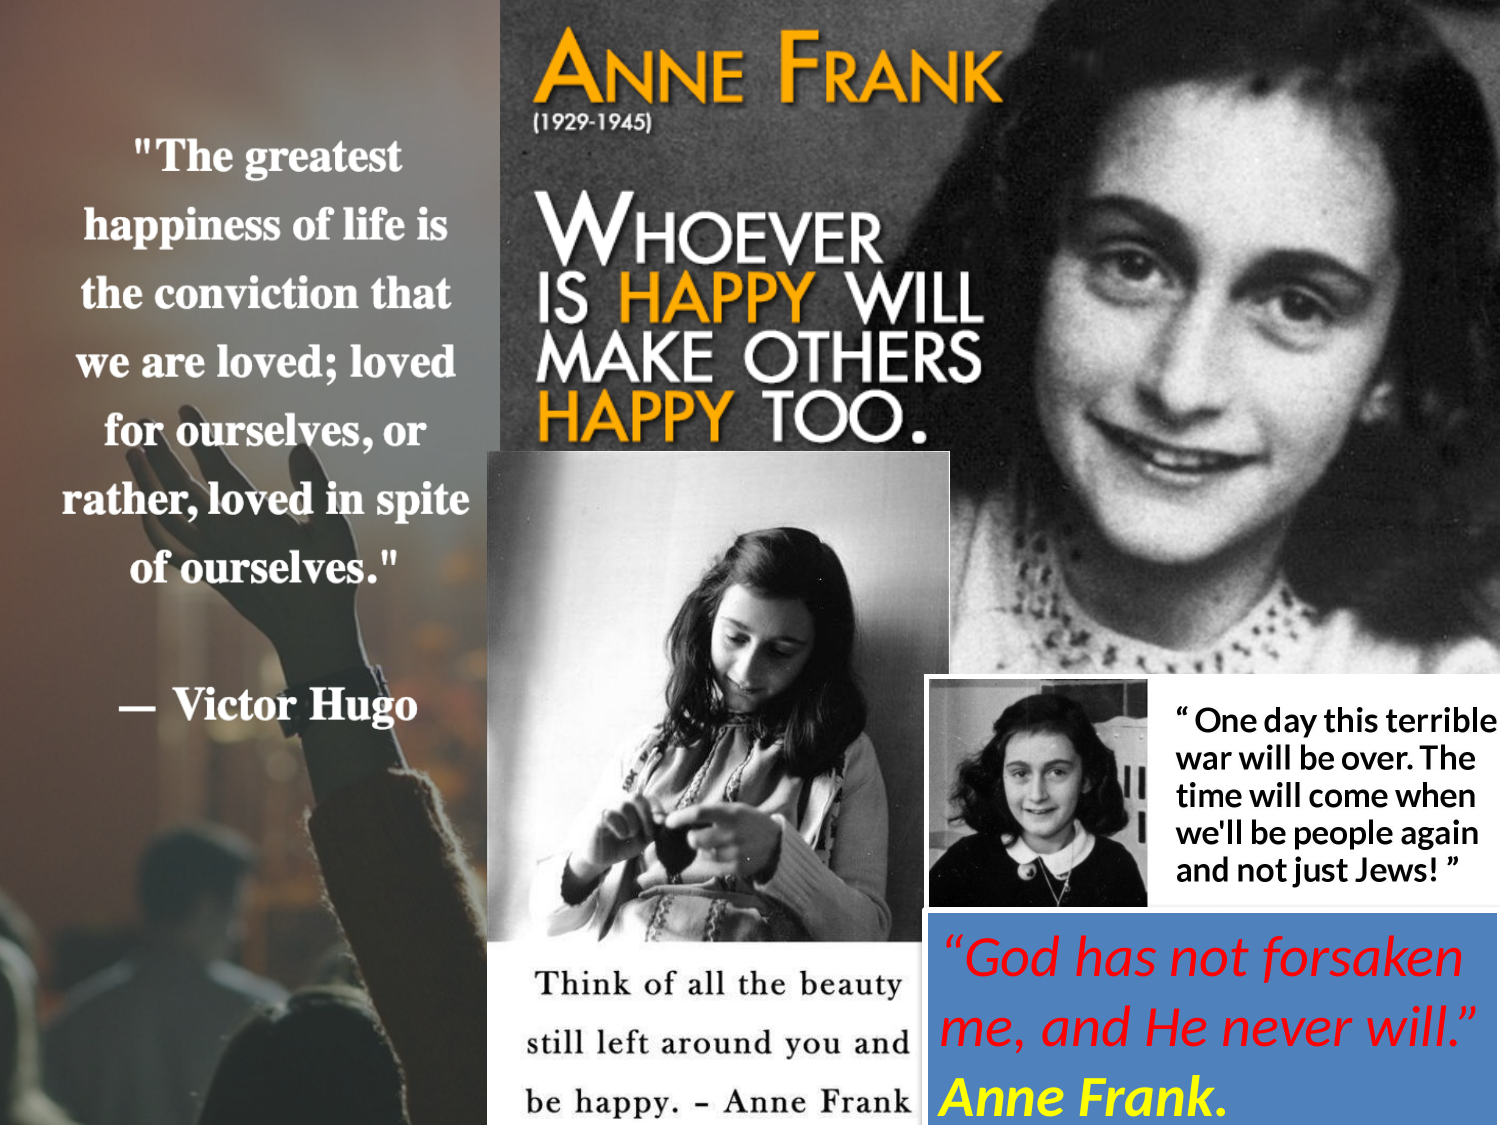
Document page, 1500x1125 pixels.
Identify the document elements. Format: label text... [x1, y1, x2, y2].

picture [0, 0, 1500, 1125]
text_box “God has not forsaken me, and He never will.” Anne Frank. [954, 997, 1500, 1125]
